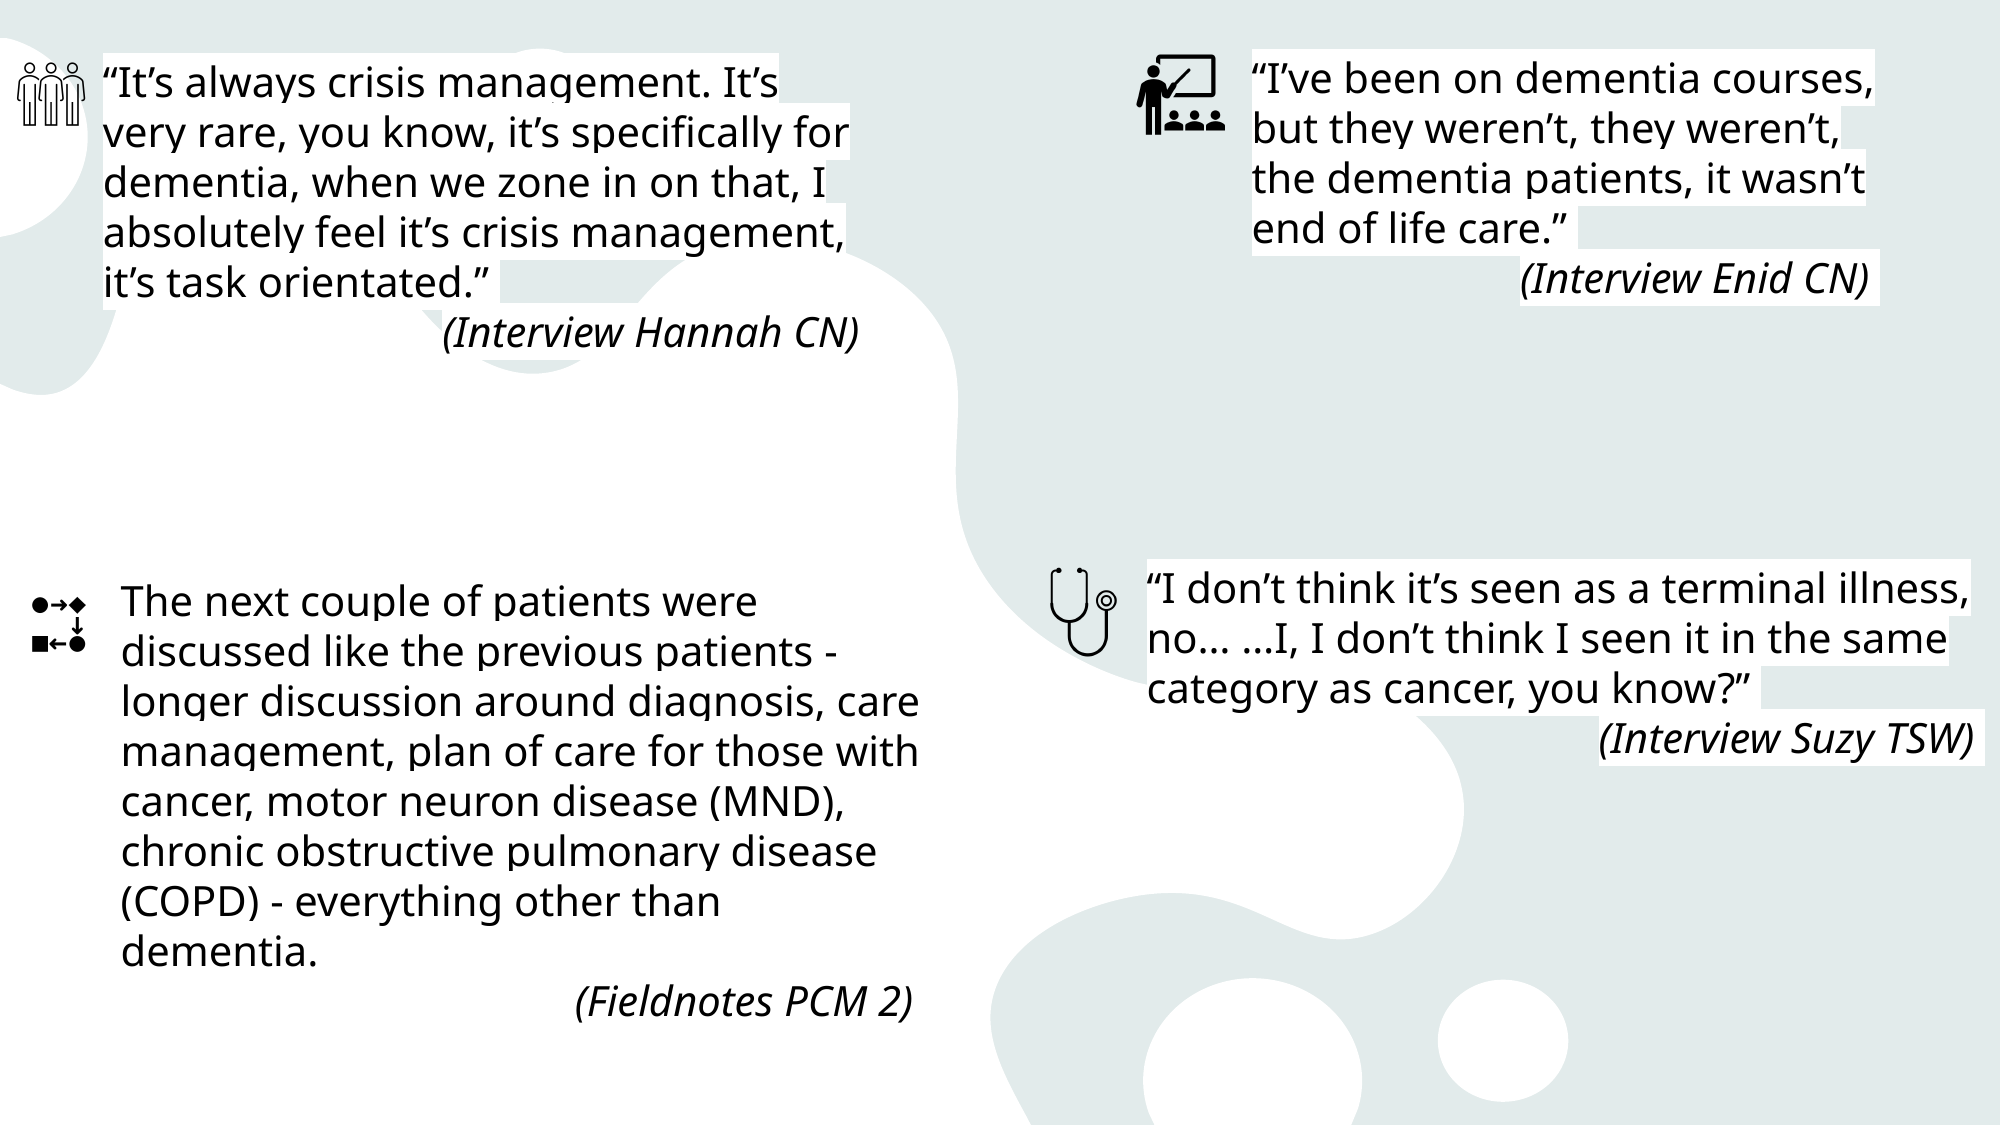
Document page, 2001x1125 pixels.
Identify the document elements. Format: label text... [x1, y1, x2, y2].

text_box The next couple of patients were discussed like the previous patients - longer discussion around diagnosis, care management, plan of care for those with cancer, motor neuron disease (MND), chronic obstructive pulmonary disease (COPD) - everything other than dementia. (Fieldnotes PCM 2) [105, 566, 939, 1032]
text_box “I don’t think it’s seen as a terminal illness, no… …I, I don’t think I seen it in the same category as cancer, you know?” (Interview Suzy TSW) [1131, 554, 2000, 770]
picture [21, 586, 97, 662]
text_box “I’ve been on dementia courses, but they weren’t, they weren’t, the dementia patients, it wasn’t end of life care.” (Interview Enid CN) [1236, 44, 1895, 310]
picture [13, 56, 89, 132]
text_box “It’s always crisis management. It’s very rare, you know, it’s specifically for dementia, when we zone in on that, I absolutely feel it’s crisis management, it’s task orientated.” (Interview Hannah CN) [88, 48, 886, 364]
picture [1033, 562, 1132, 662]
picture [1131, 44, 1231, 144]
